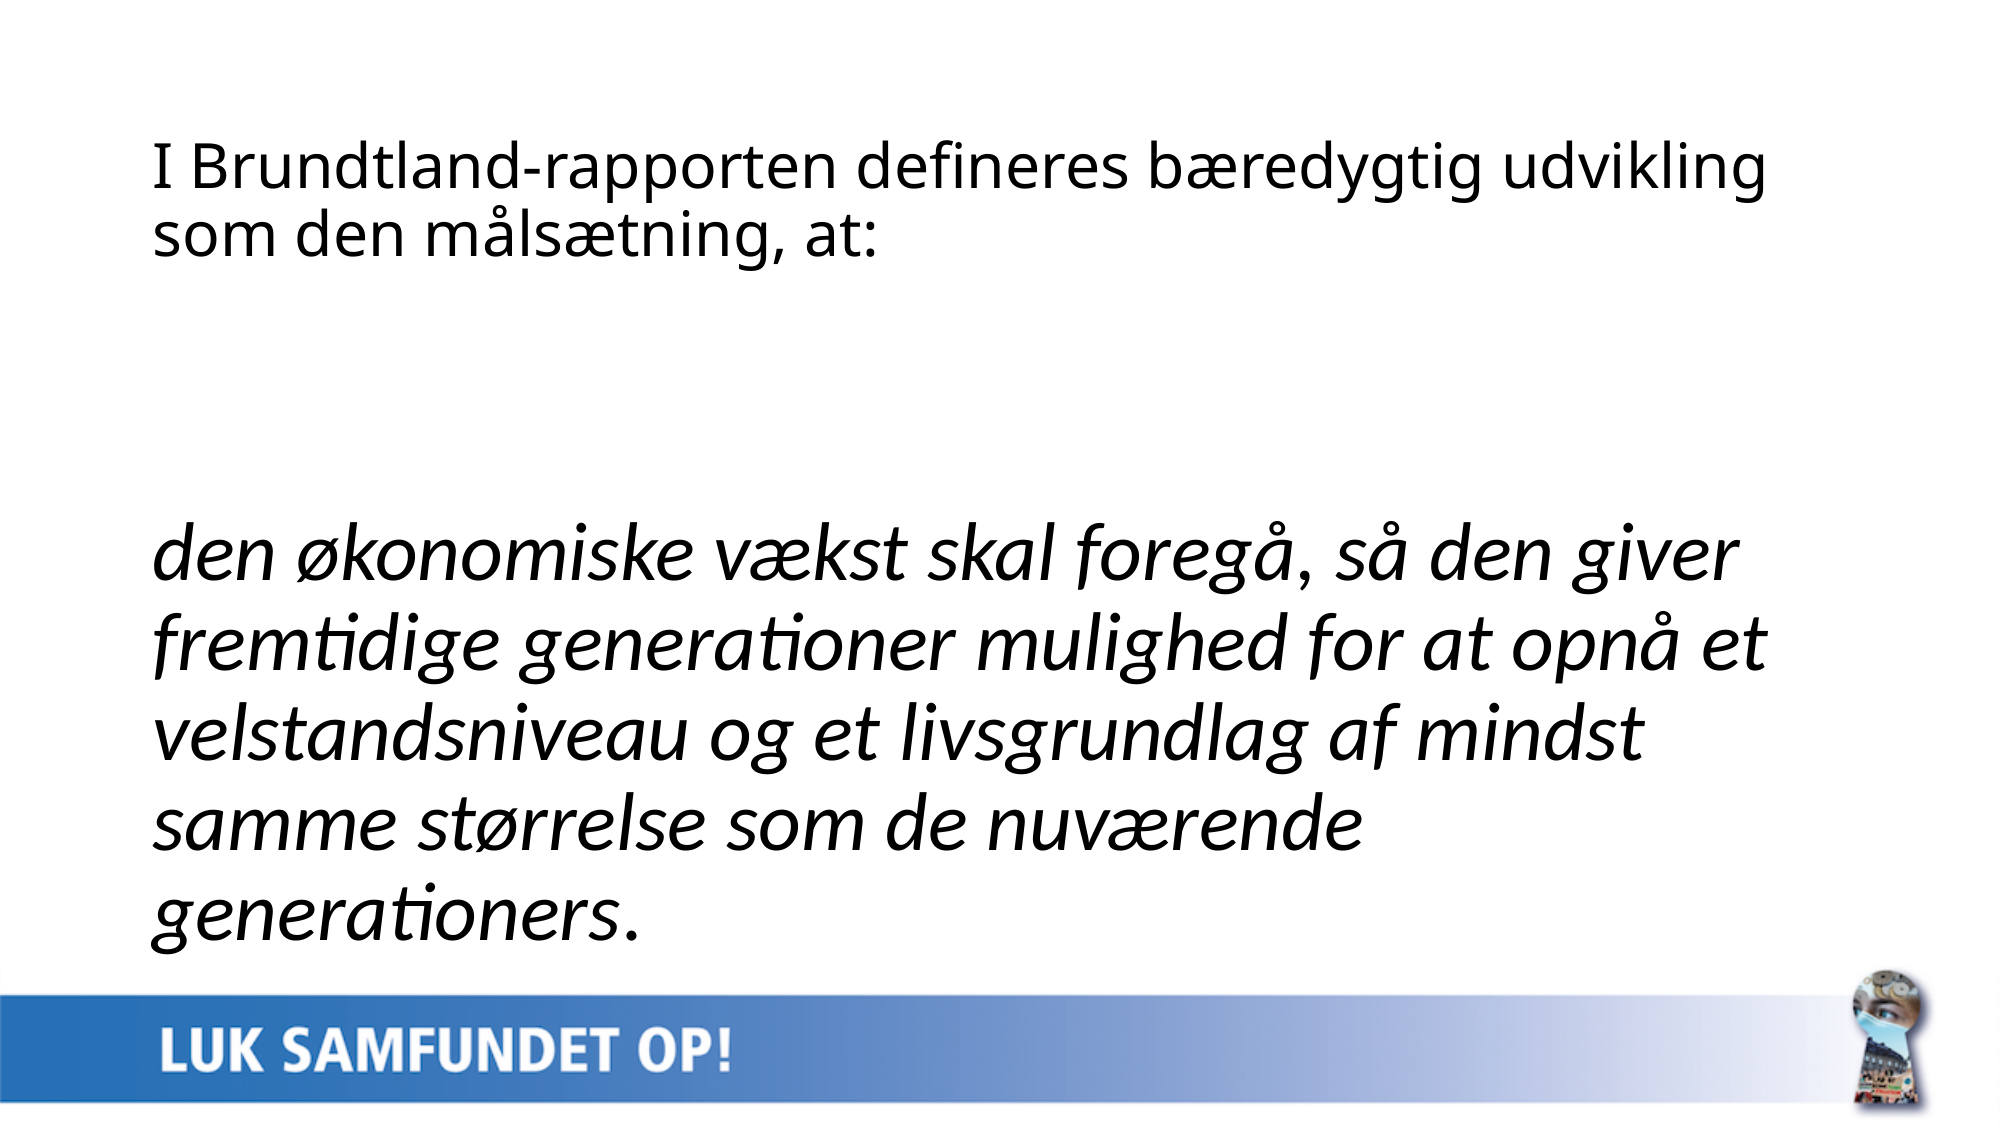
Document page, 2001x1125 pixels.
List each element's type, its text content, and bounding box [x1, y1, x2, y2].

title I Brundtland-rapporten defineres bæredygtig udvikling som den målsætning, at: [137, 59, 1863, 278]
list den økonomiske vækst skal foregå, så den giver fremtidige generationer mulighed for at opnå et velstandsniveau og et livsgrundlag af mindst samme størrelse som de nuværende generationers. [137, 299, 1863, 960]
picture [0, 960, 2000, 1125]
